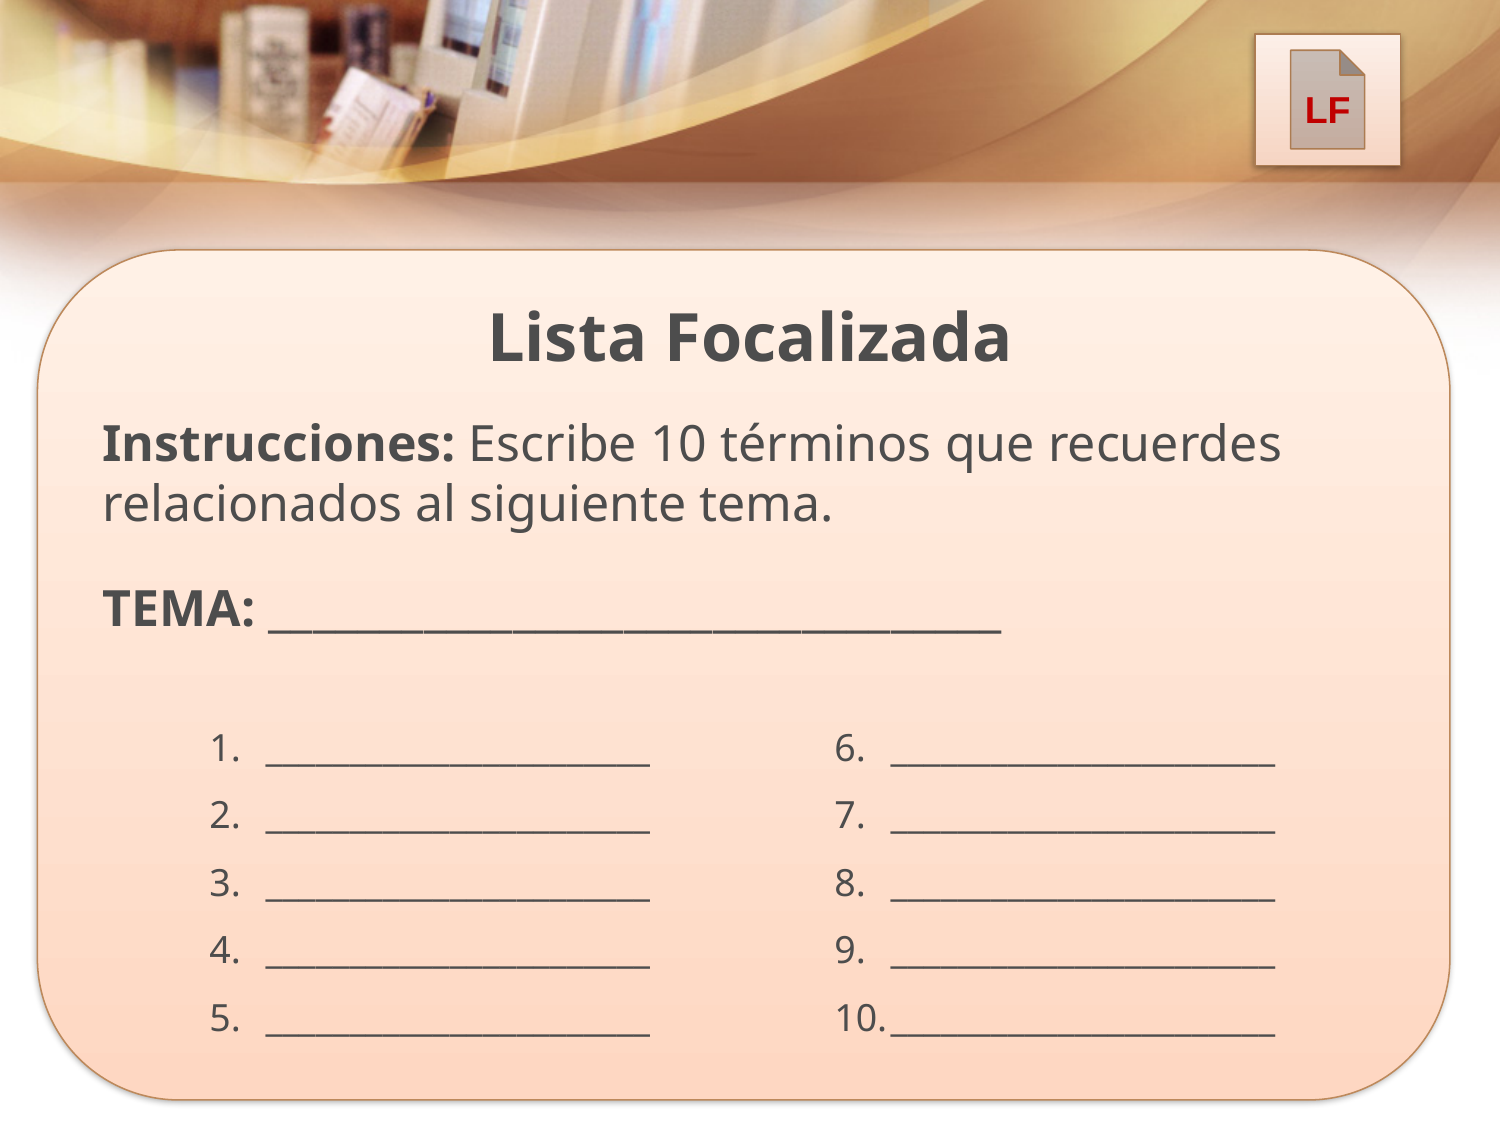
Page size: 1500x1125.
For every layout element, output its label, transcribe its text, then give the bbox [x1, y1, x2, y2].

text_box LF [1254, 33, 1401, 166]
picture [0, 0, 1500, 1125]
text_box [36, 249, 1451, 1101]
text_box _______________________ _______________________ _______________________ _______________________ _______________________ [819, 694, 1291, 1047]
text_box _______________________ _______________________ _______________________ _______________________ _______________________ [194, 694, 666, 1047]
list Lista Focalizada Instrucciones: Escribe 10 términos que recuerdes relacionados al siguiente tema. TEMA: _________________________________ [87, 287, 1413, 676]
